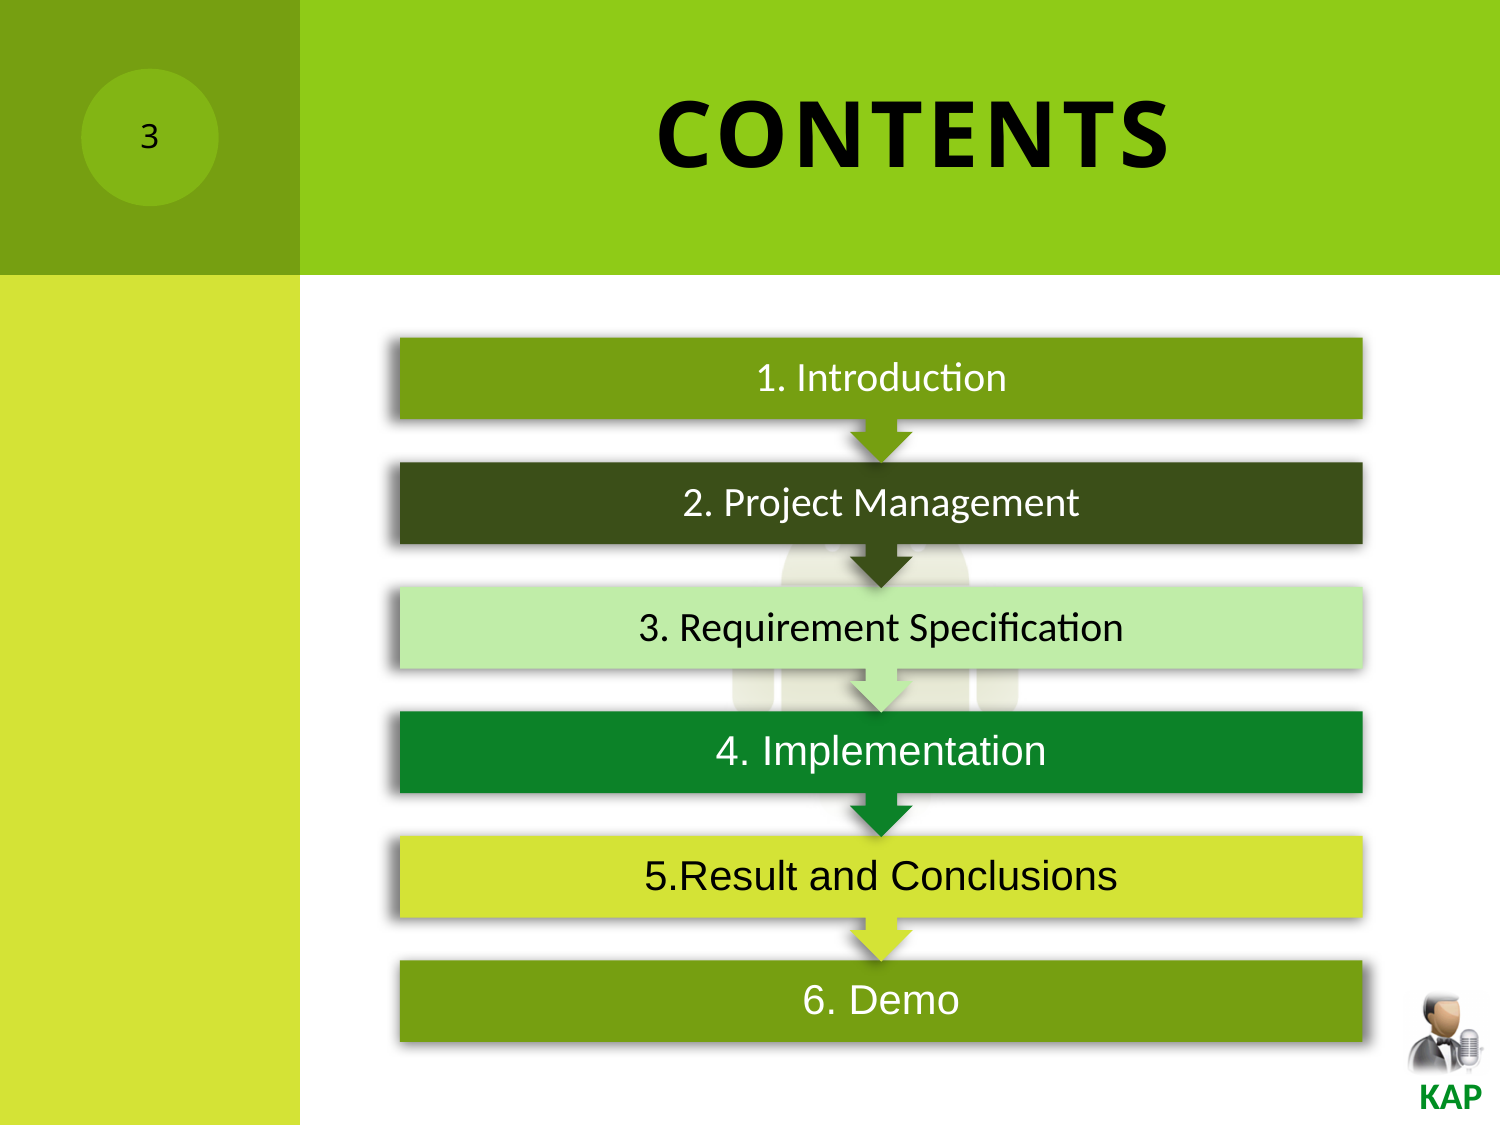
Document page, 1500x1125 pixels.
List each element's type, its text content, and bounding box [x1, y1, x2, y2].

text_box KAP [1404, 1084, 1498, 1125]
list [399, 337, 1363, 1043]
slide_number 3 [87, 87, 213, 188]
picture [1402, 989, 1491, 1078]
title Contents [399, 37, 1425, 225]
